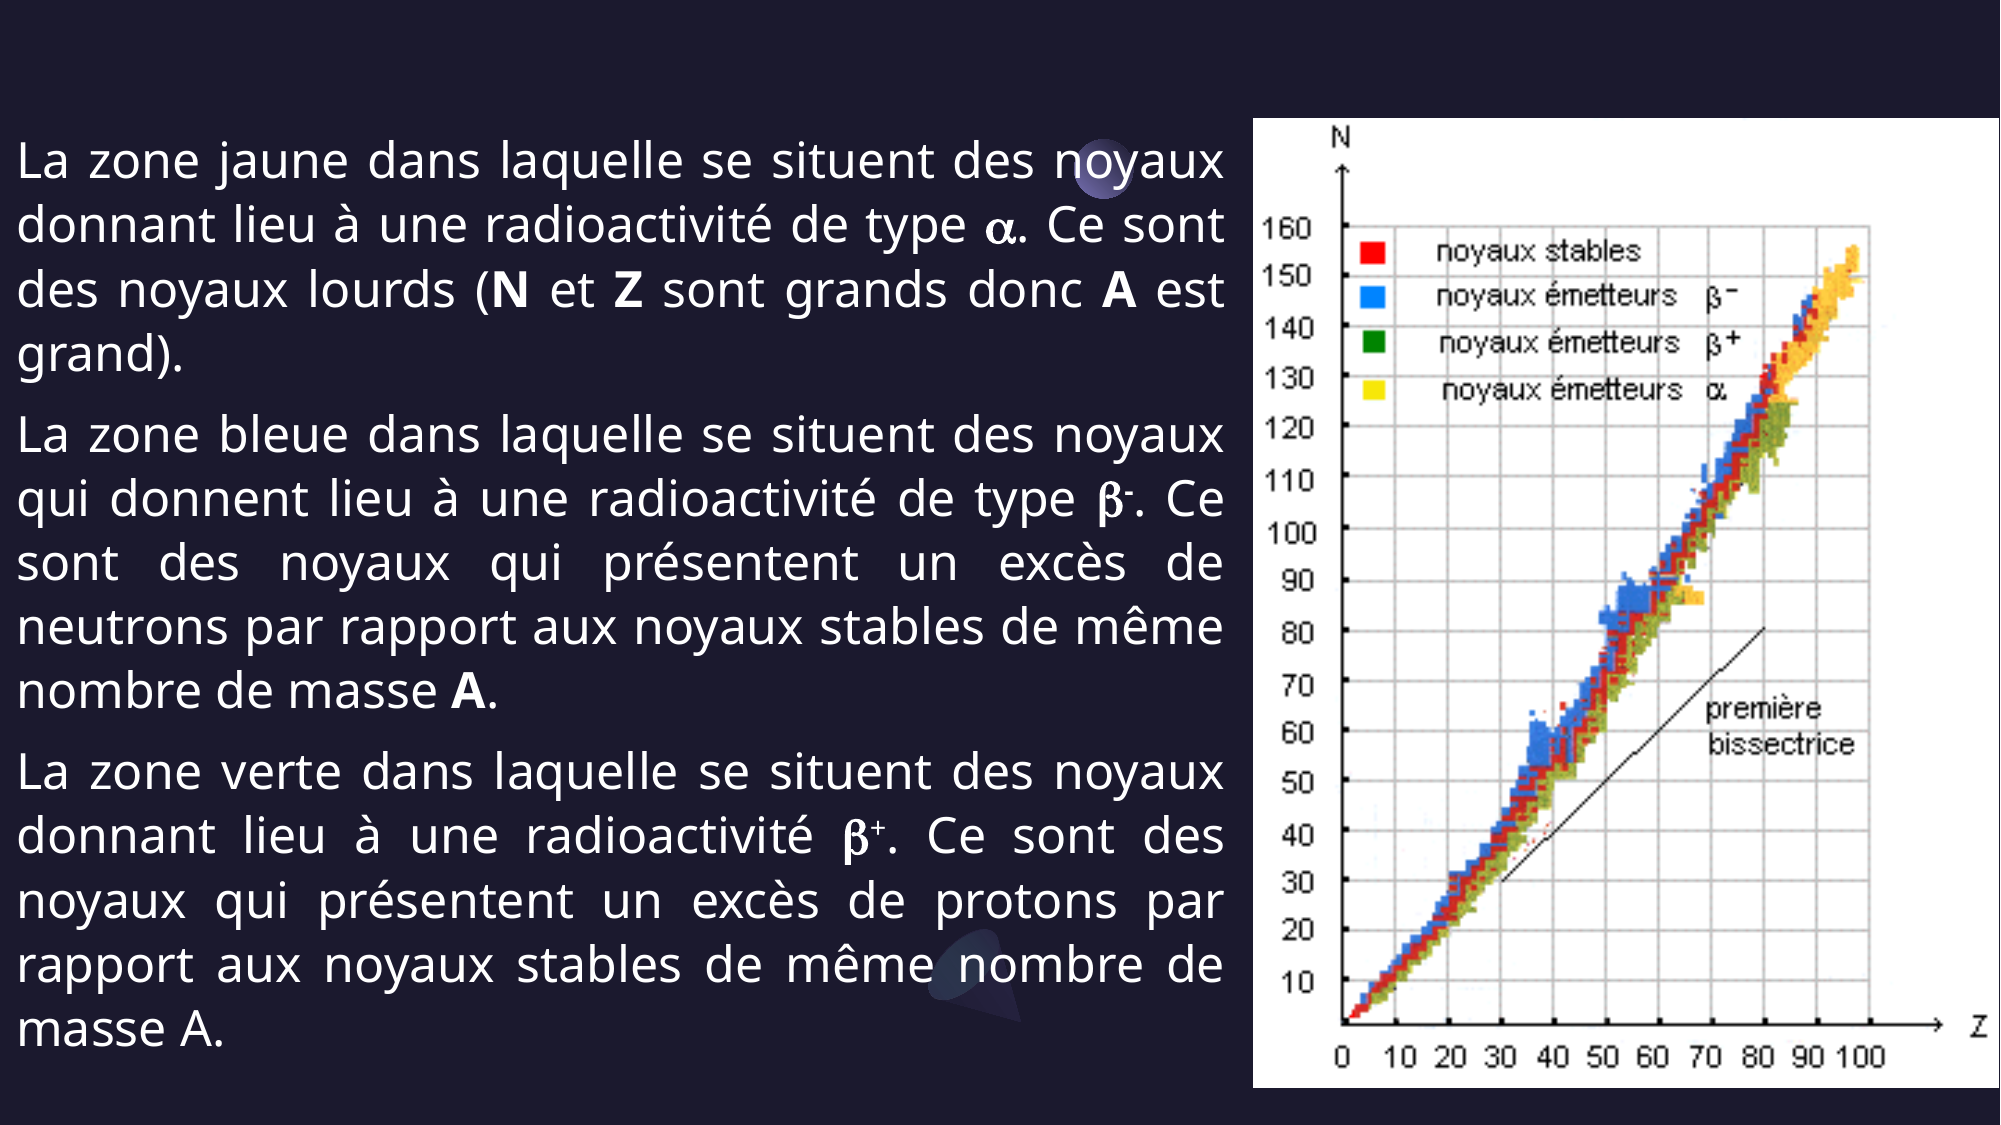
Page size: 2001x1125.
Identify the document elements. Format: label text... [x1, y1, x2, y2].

picture [1253, 118, 1999, 1088]
text_box La zone jaune dans laquelle se situent des noyaux donnant lieu à une radioactivité de type a. Ce sont des noyaux lourds (N et Z sont grands donc A est grand). La zone bleue dans laquelle se situent des noyaux qui donnent lieu à une radioactivité de type b-. Ce sont des noyaux qui présentent un excès de neutrons par rapport aux noyaux stables de même nombre de masse A. La zone verte dans laquelle se situent des noyaux donnant lieu à une radioactivité b+. Ce sont des noyaux qui présentent un excès de protons par rapport aux noyaux stables de même nombre de masse A. [1, 117, 1241, 1064]
